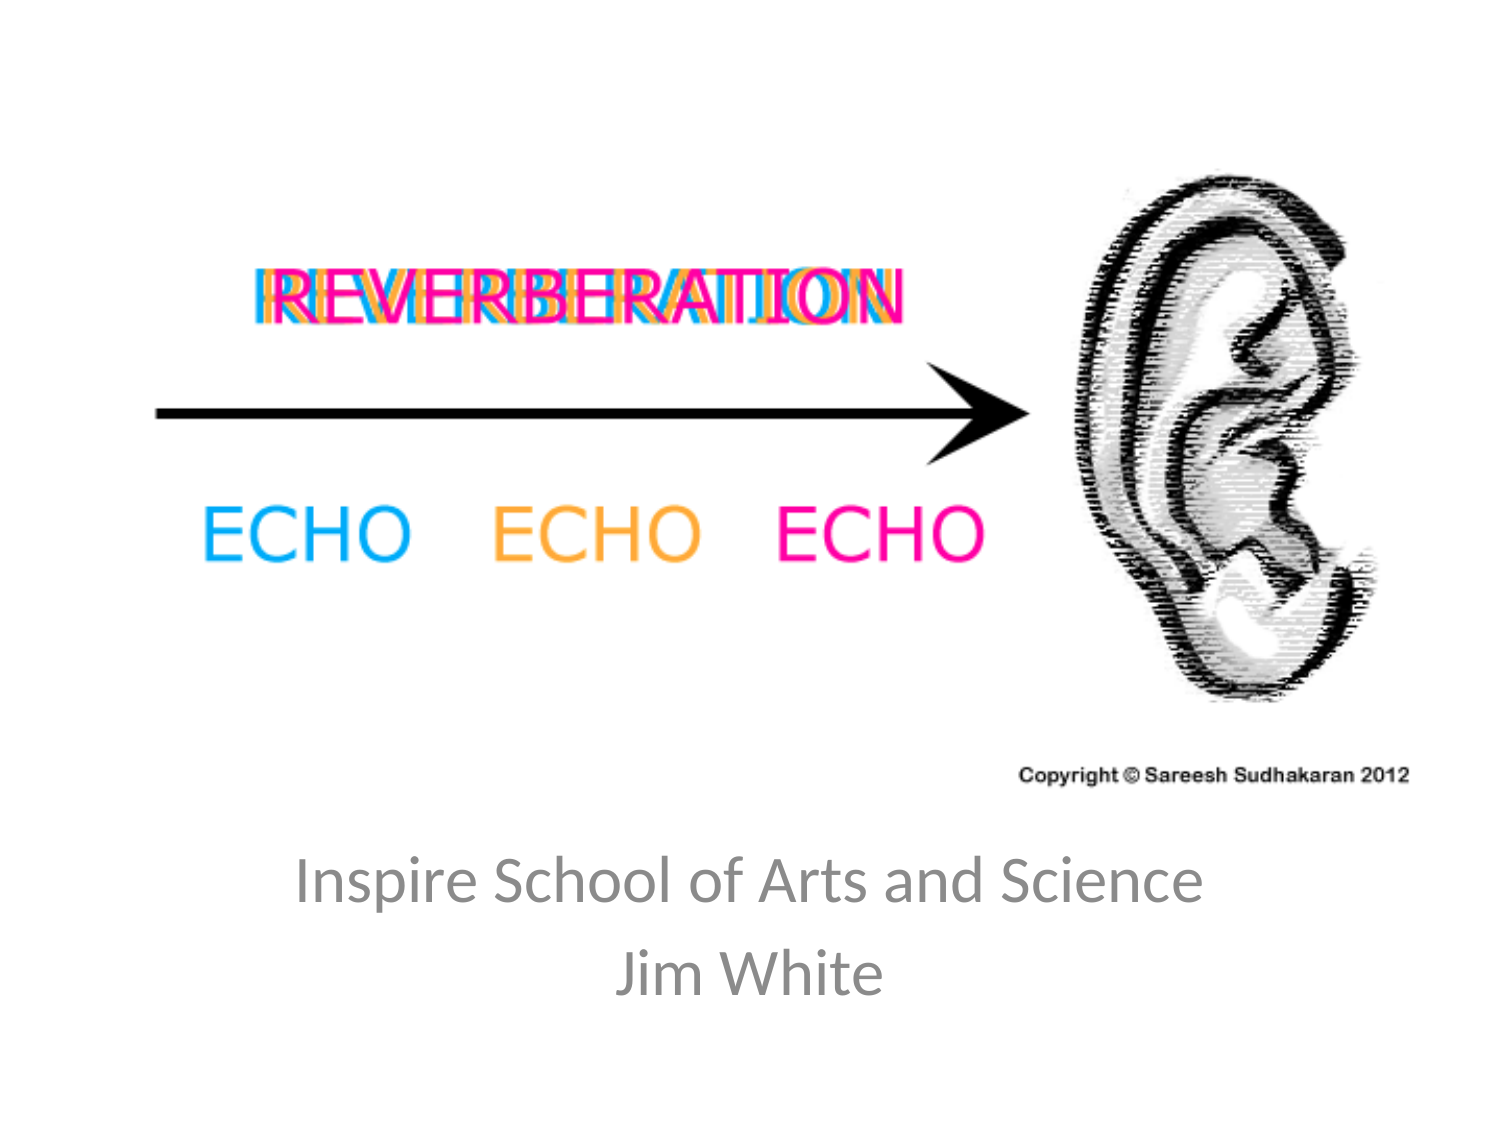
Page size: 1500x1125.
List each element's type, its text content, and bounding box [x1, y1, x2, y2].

picture [72, 69, 1428, 800]
subtitle Inspire School of Arts and Science Jim White [225, 828, 1275, 1116]
